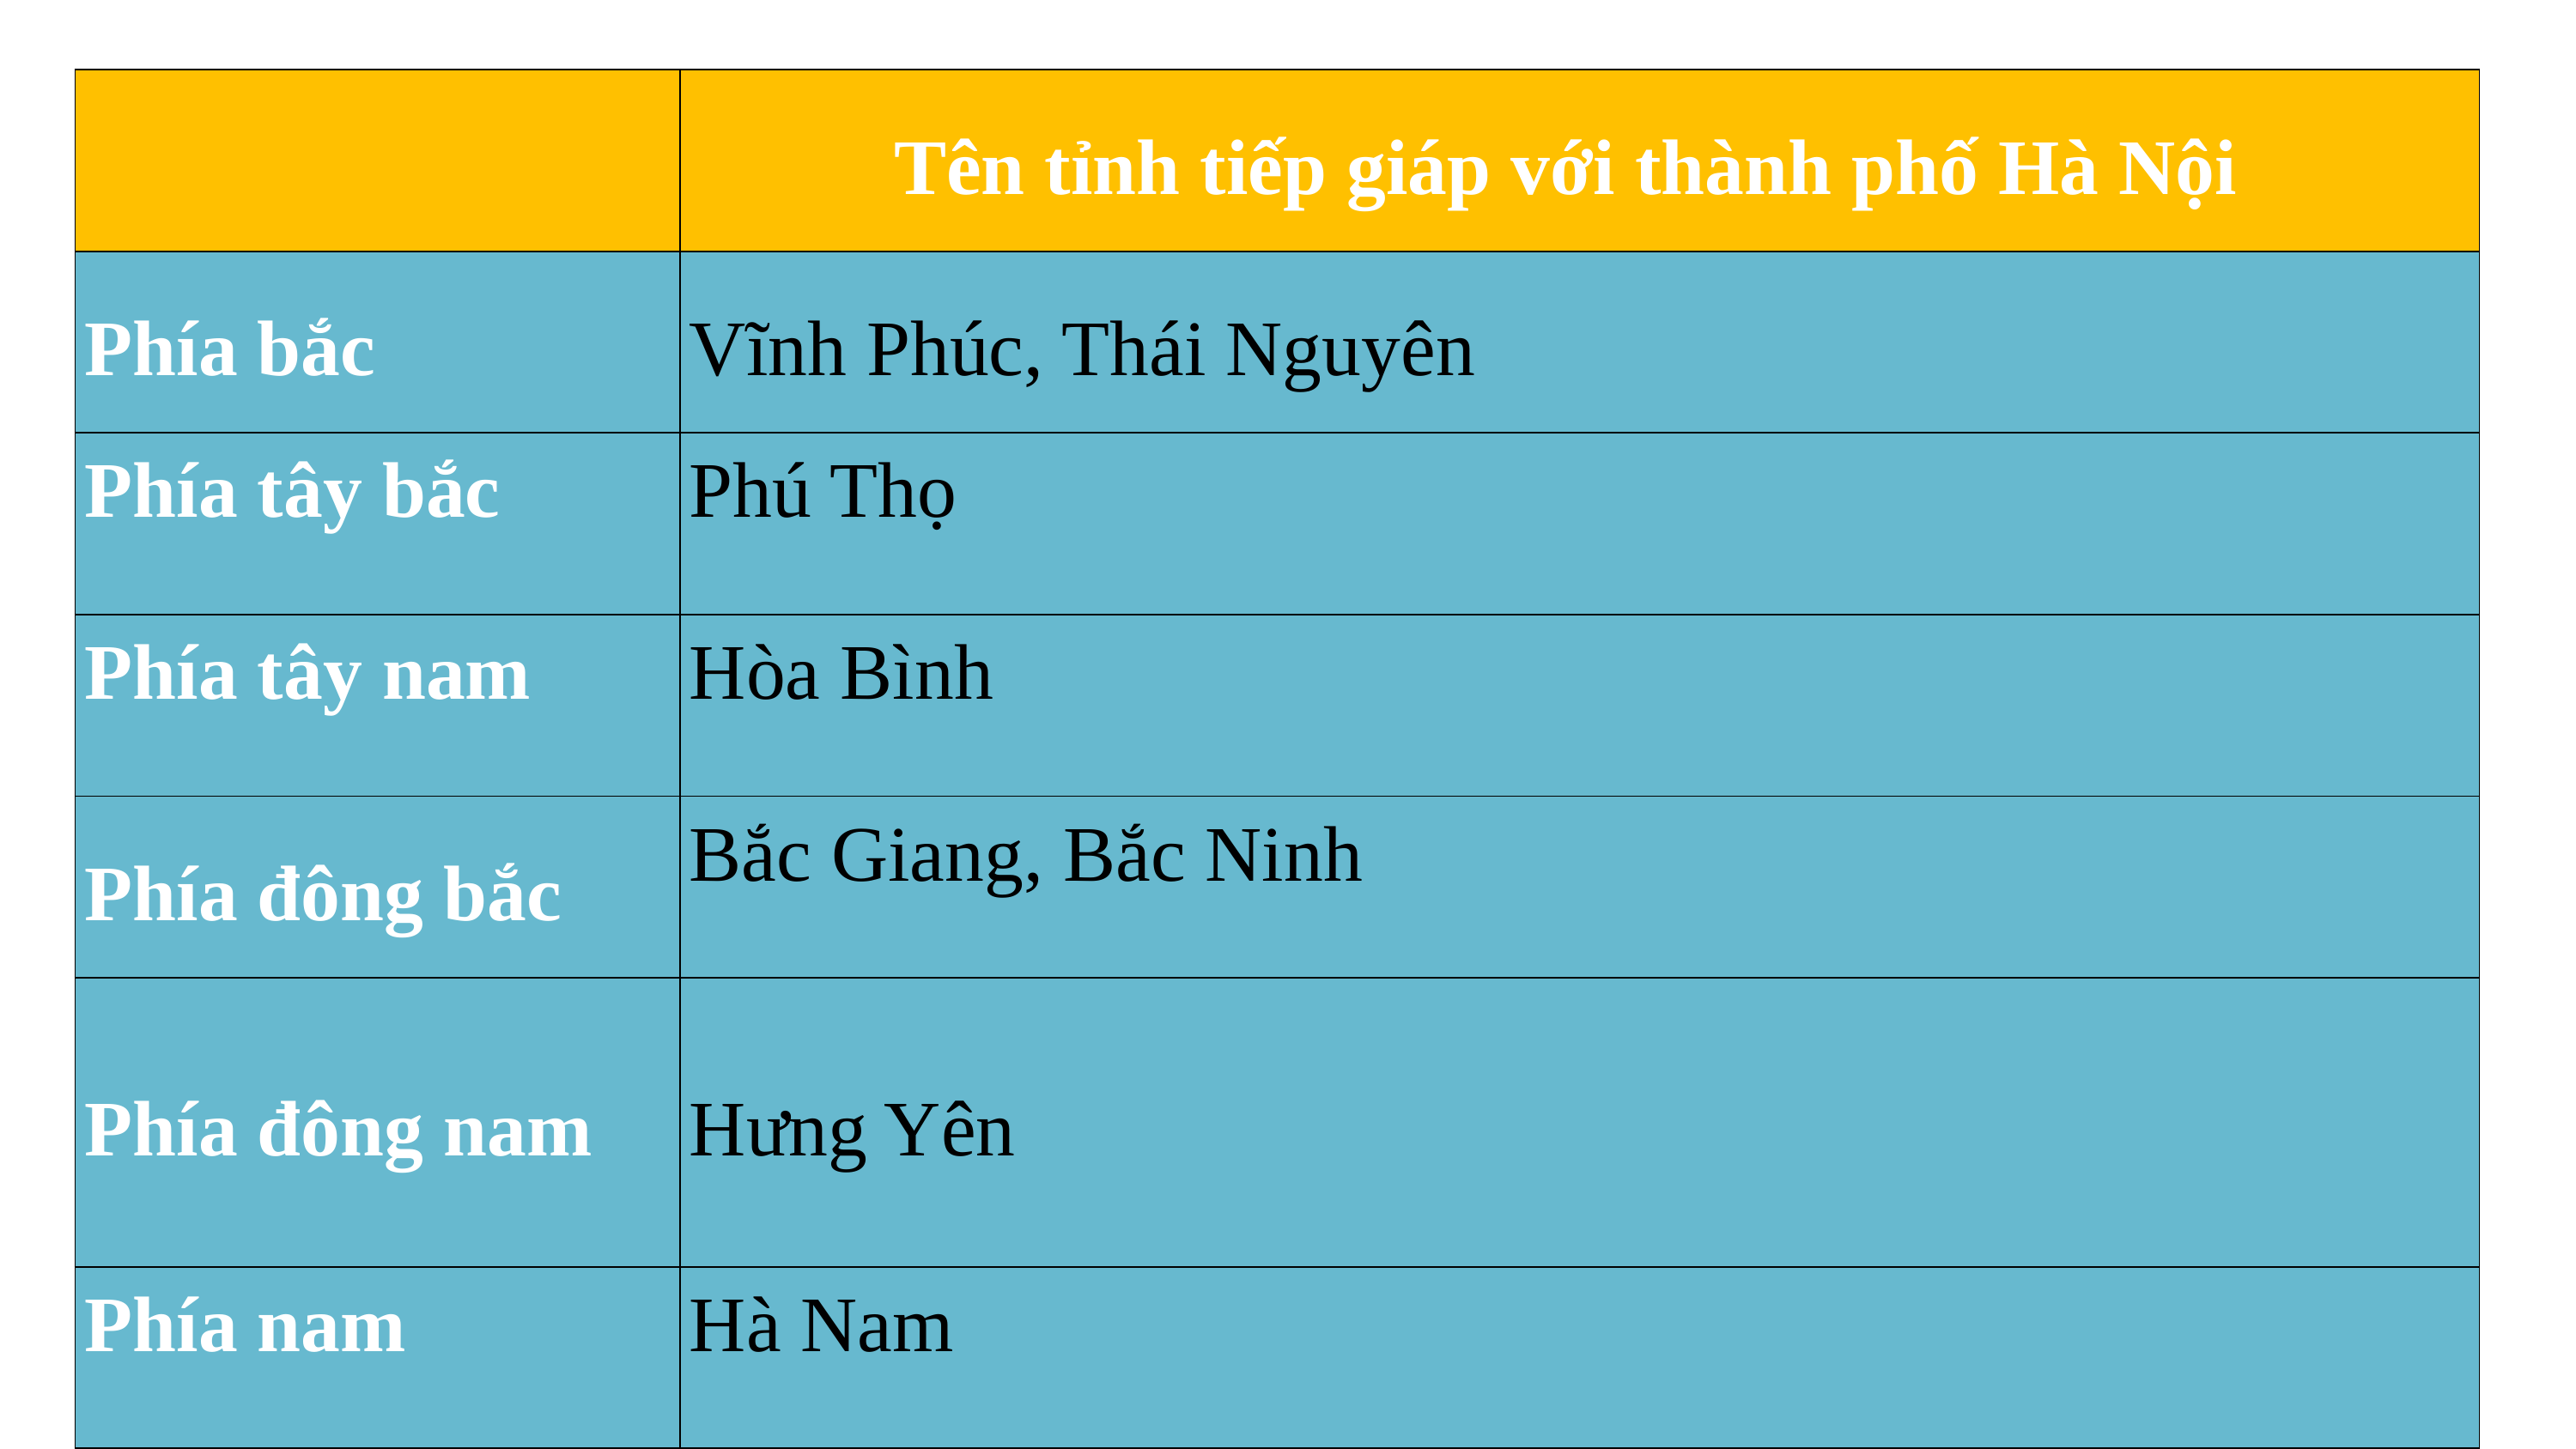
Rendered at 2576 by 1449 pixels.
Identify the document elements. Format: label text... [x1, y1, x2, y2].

table_header [76, 70, 679, 251]
table_cell Phía bắc [76, 252, 679, 432]
table_cell Phía tây bắc [76, 433, 679, 614]
table_cell Phú Thọ [681, 433, 2479, 614]
table_cell Bắc Giang, Bắc Ninh [681, 797, 2479, 977]
table_cell Vĩnh Phúc, Thái Nguyên [681, 252, 2479, 432]
table_cell Hà Nam [681, 1268, 2479, 1447]
table_cell Phía đông bắc [76, 797, 679, 977]
table_cell Phía nam [76, 1268, 679, 1447]
table_cell Hòa Bình [681, 615, 2479, 796]
table_cell Phía tây nam [76, 615, 679, 796]
table_header Tên tỉnh tiếp giáp với thành phố Hà Nội [681, 70, 2479, 251]
table_cell Phía đông nam [76, 979, 679, 1266]
table_cell Hưng Yên [681, 979, 2479, 1266]
